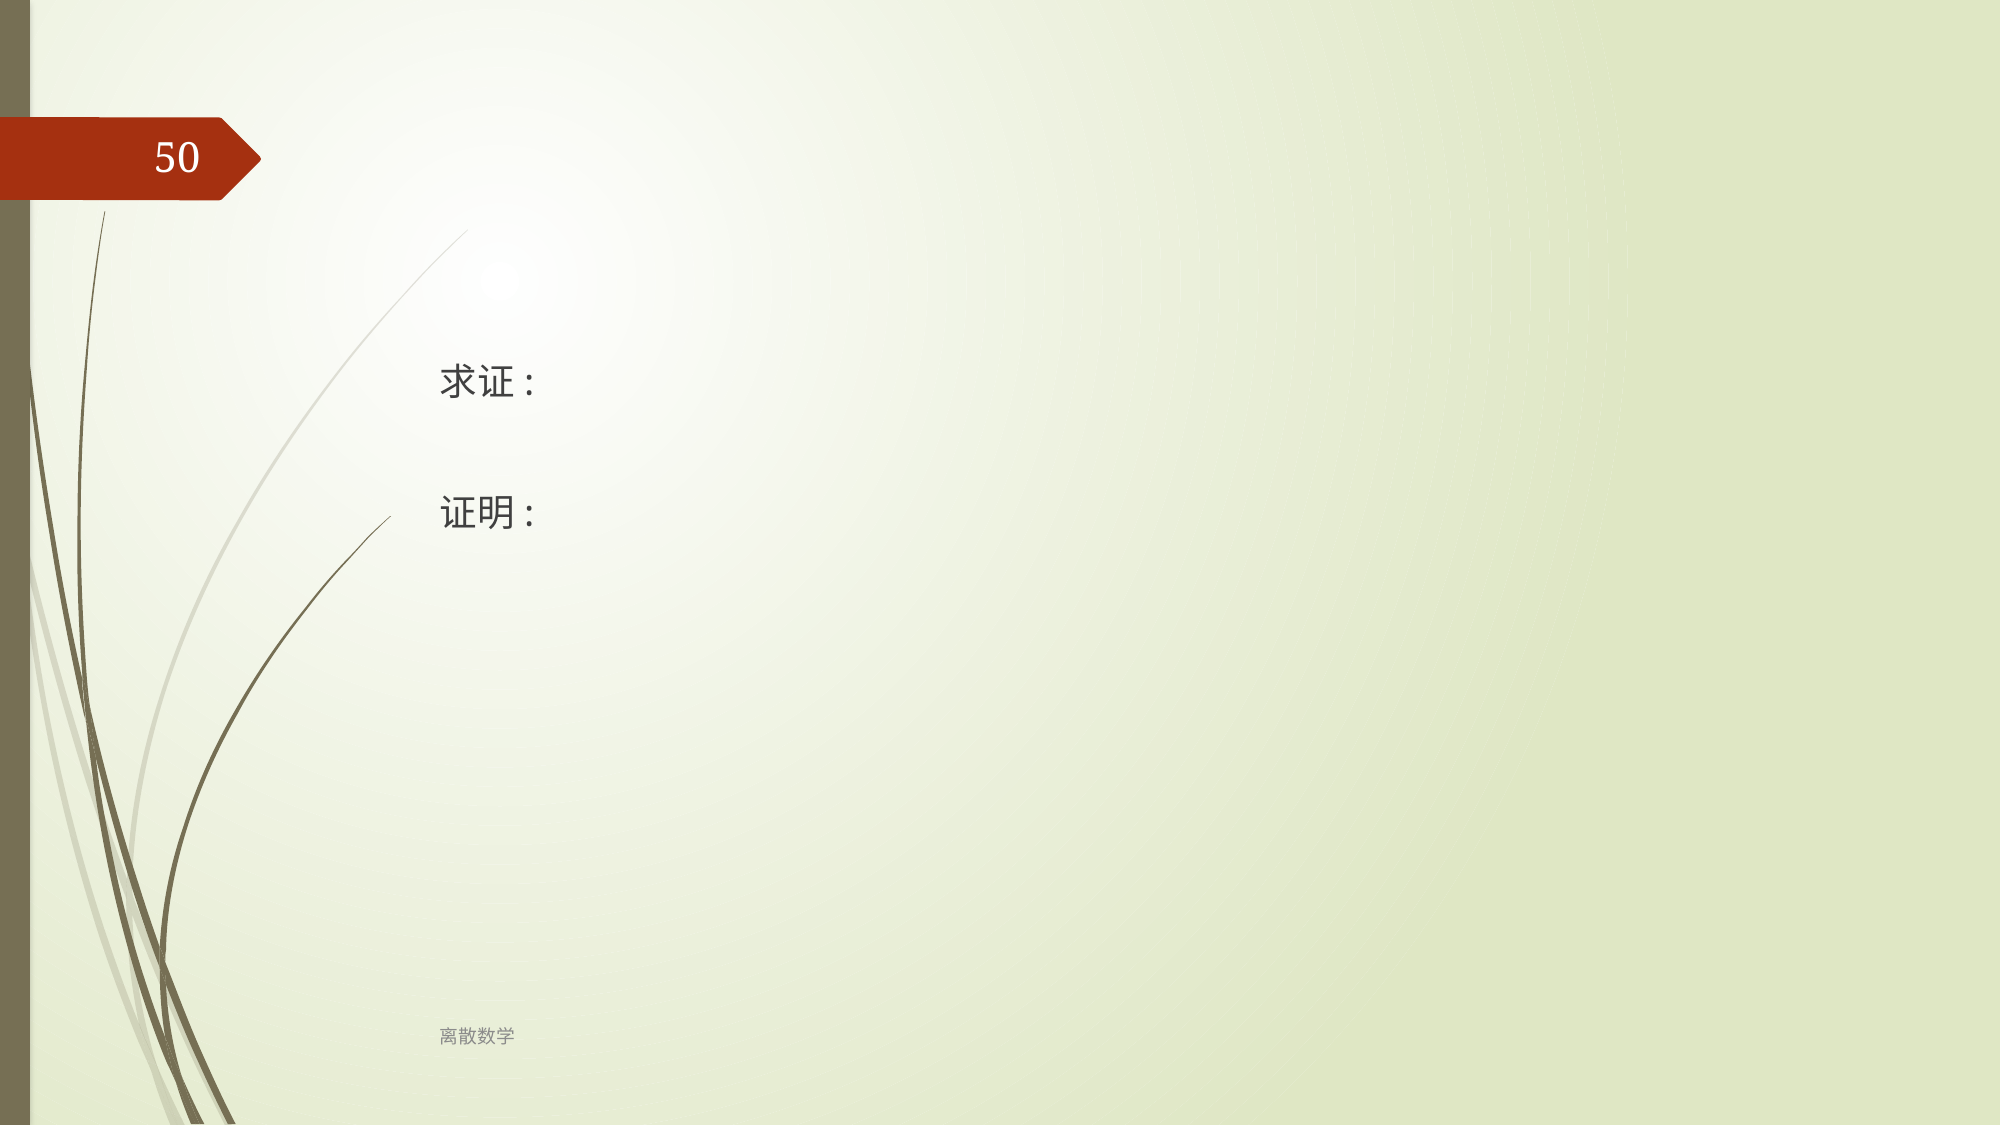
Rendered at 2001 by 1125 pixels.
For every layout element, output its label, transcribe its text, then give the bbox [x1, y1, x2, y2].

footer 离散数学 [424, 1006, 1675, 1067]
slide_number ‹#› [87, 129, 216, 190]
